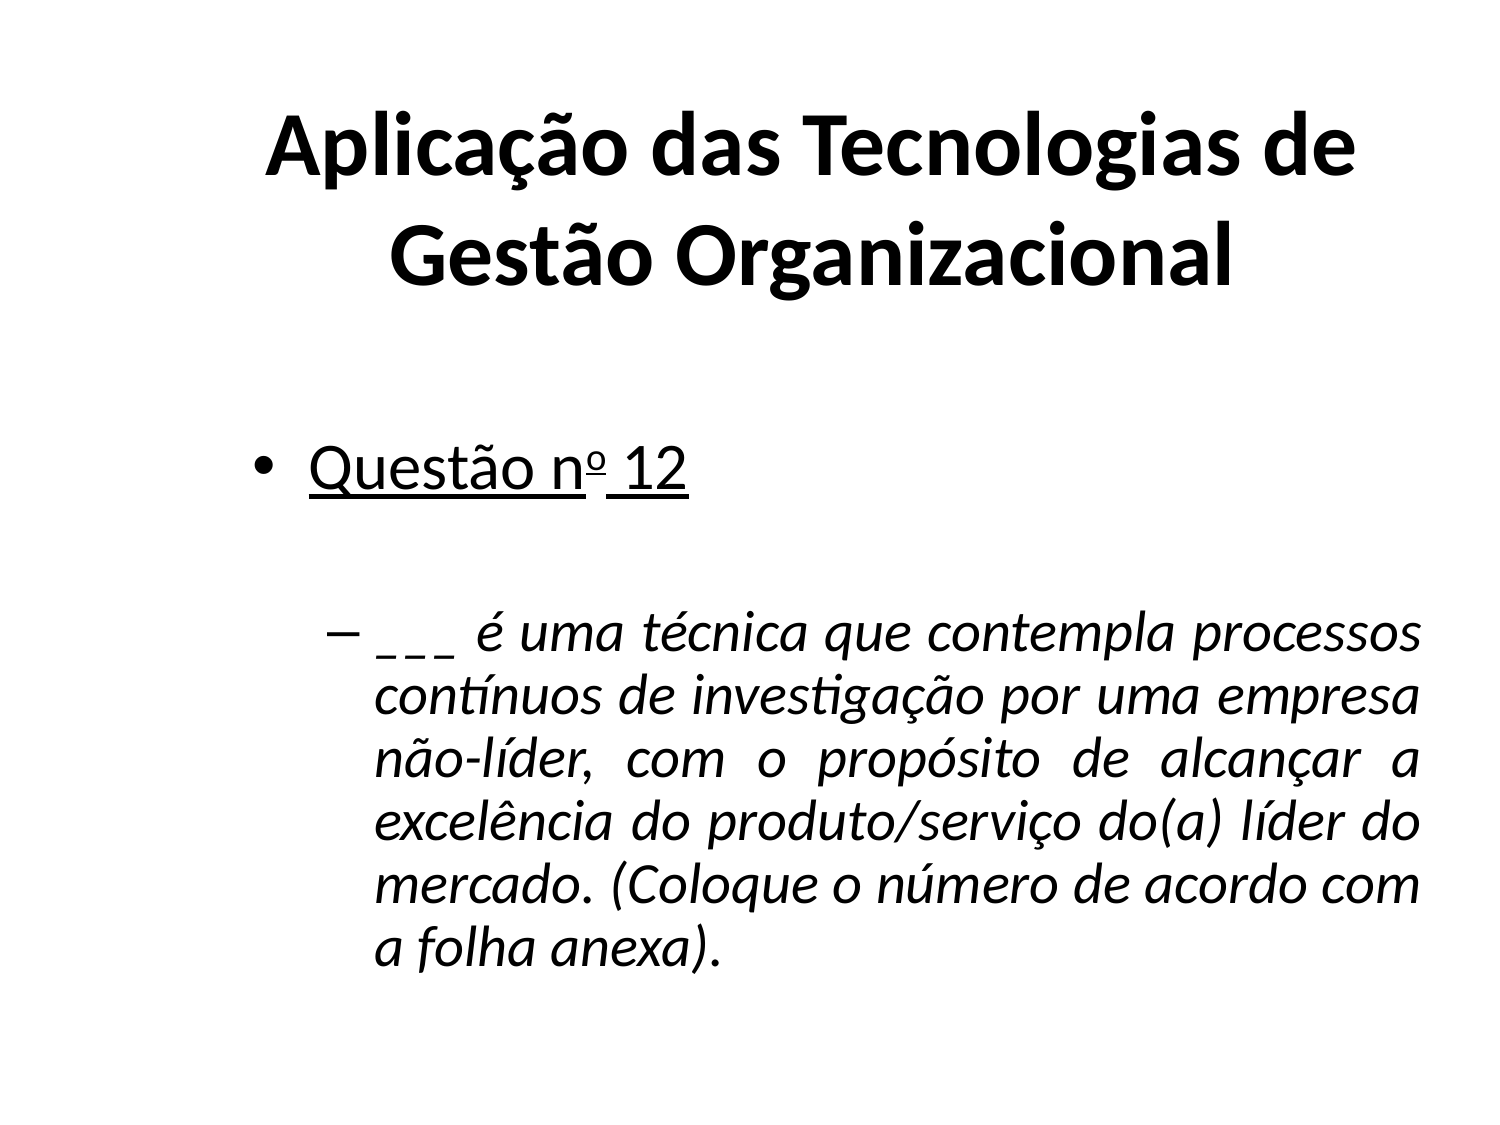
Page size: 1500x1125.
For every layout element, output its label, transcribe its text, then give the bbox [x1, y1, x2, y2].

list Questão no 12 ___ é uma técnica que contempla processos contínuos de investigação por uma empresa não-líder, com o propósito de alcançar a excelência do produto/serviço do(a) líder do mercado. (Coloque o número de acordo com a folha anexa). [237, 425, 1438, 1000]
title Aplicação das Tecnologias de Gestão Organizacional [174, 75, 1450, 313]
